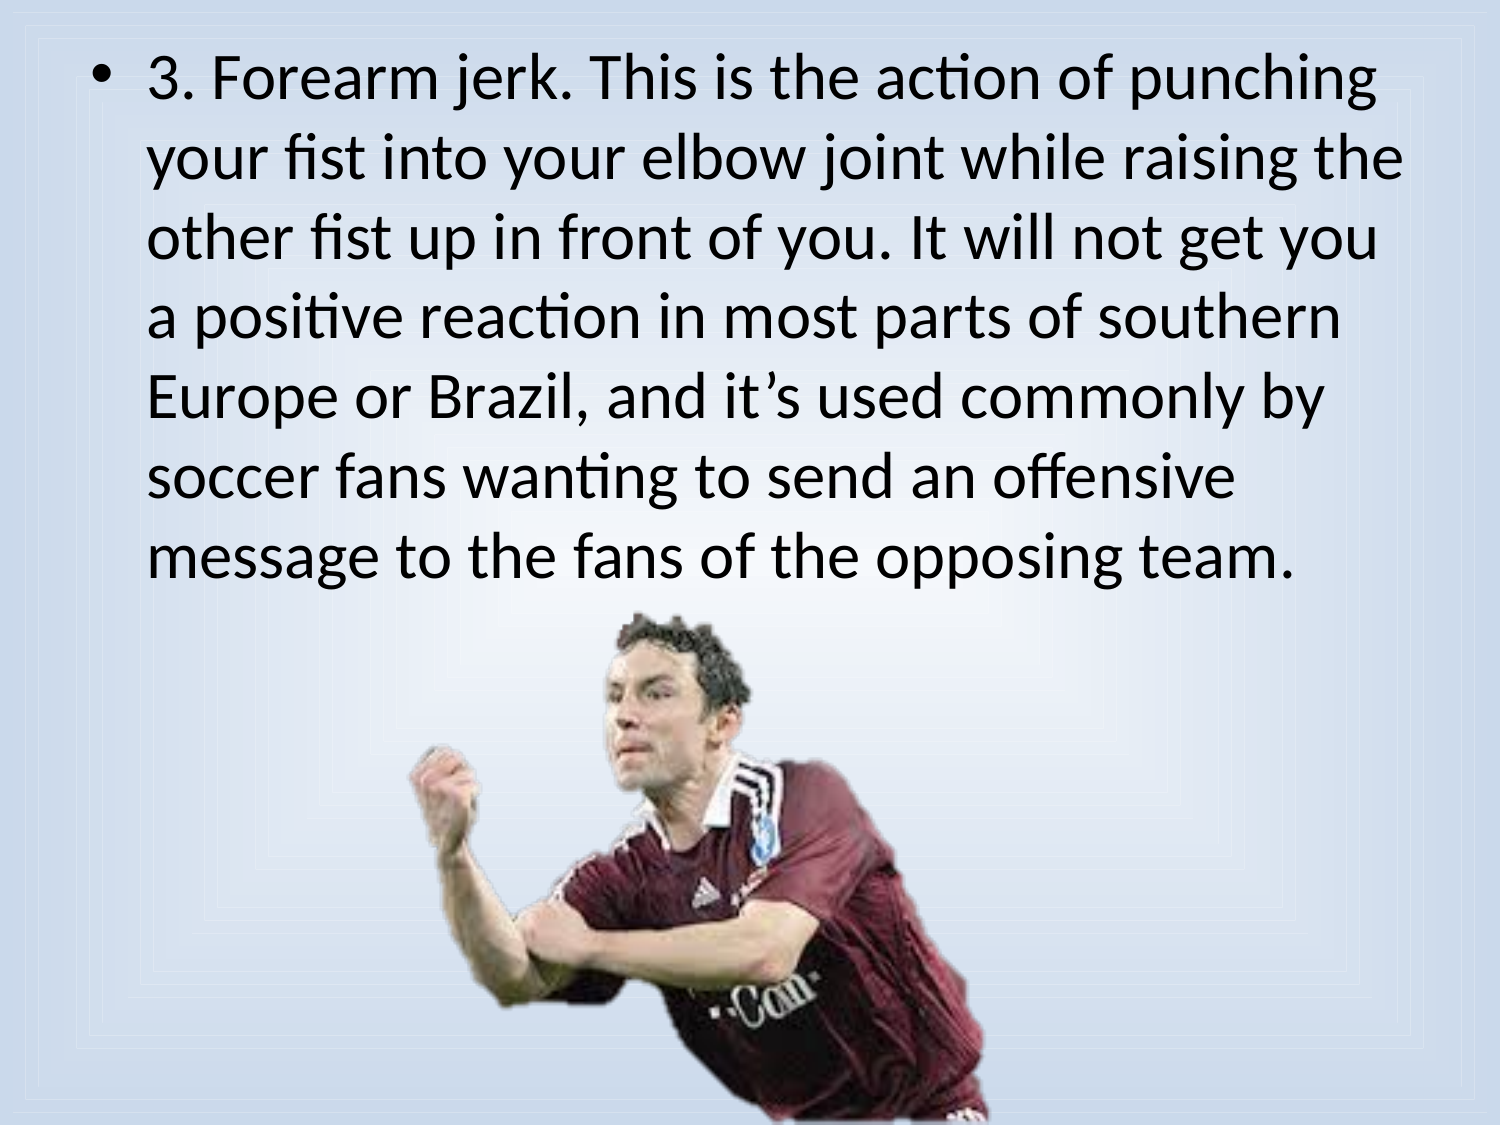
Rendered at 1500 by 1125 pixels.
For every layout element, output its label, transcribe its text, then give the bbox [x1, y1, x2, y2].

list 3. Forearm jerk. This is the action of punching your fist into your elbow joint while raising the other fist up in front of you. It will not get you a positive reaction in most parts of southern Europe or Brazil, and it’s used commonly by soccer fans wanting to send an offensive message to the fans of the opposing team. [75, 24, 1425, 625]
picture [274, 609, 1026, 1125]
